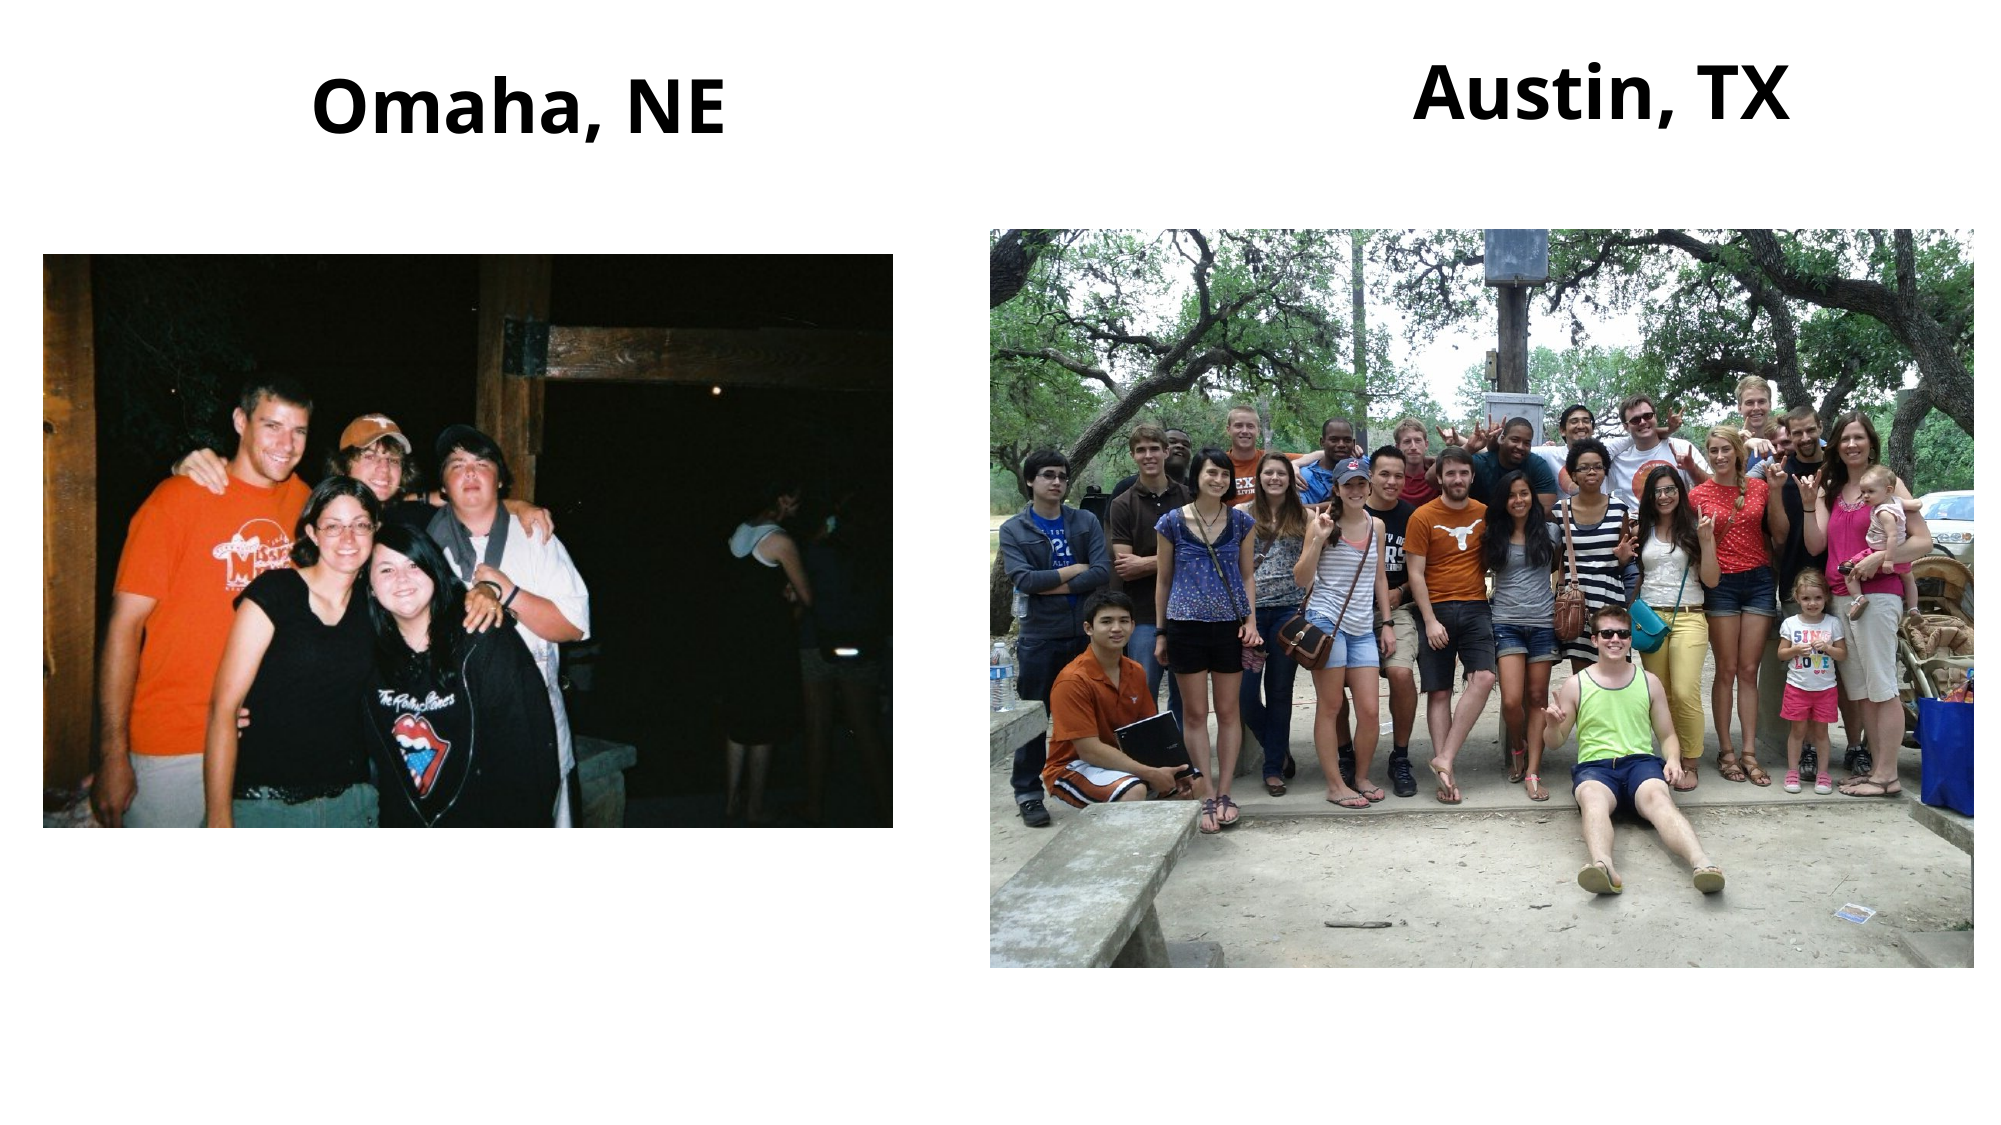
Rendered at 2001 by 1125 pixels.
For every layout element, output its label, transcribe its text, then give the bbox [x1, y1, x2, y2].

text_box Omaha, NE [295, 50, 743, 156]
picture [989, 229, 1974, 968]
picture [43, 254, 893, 828]
text_box Austin, TX [1398, 37, 1806, 142]
